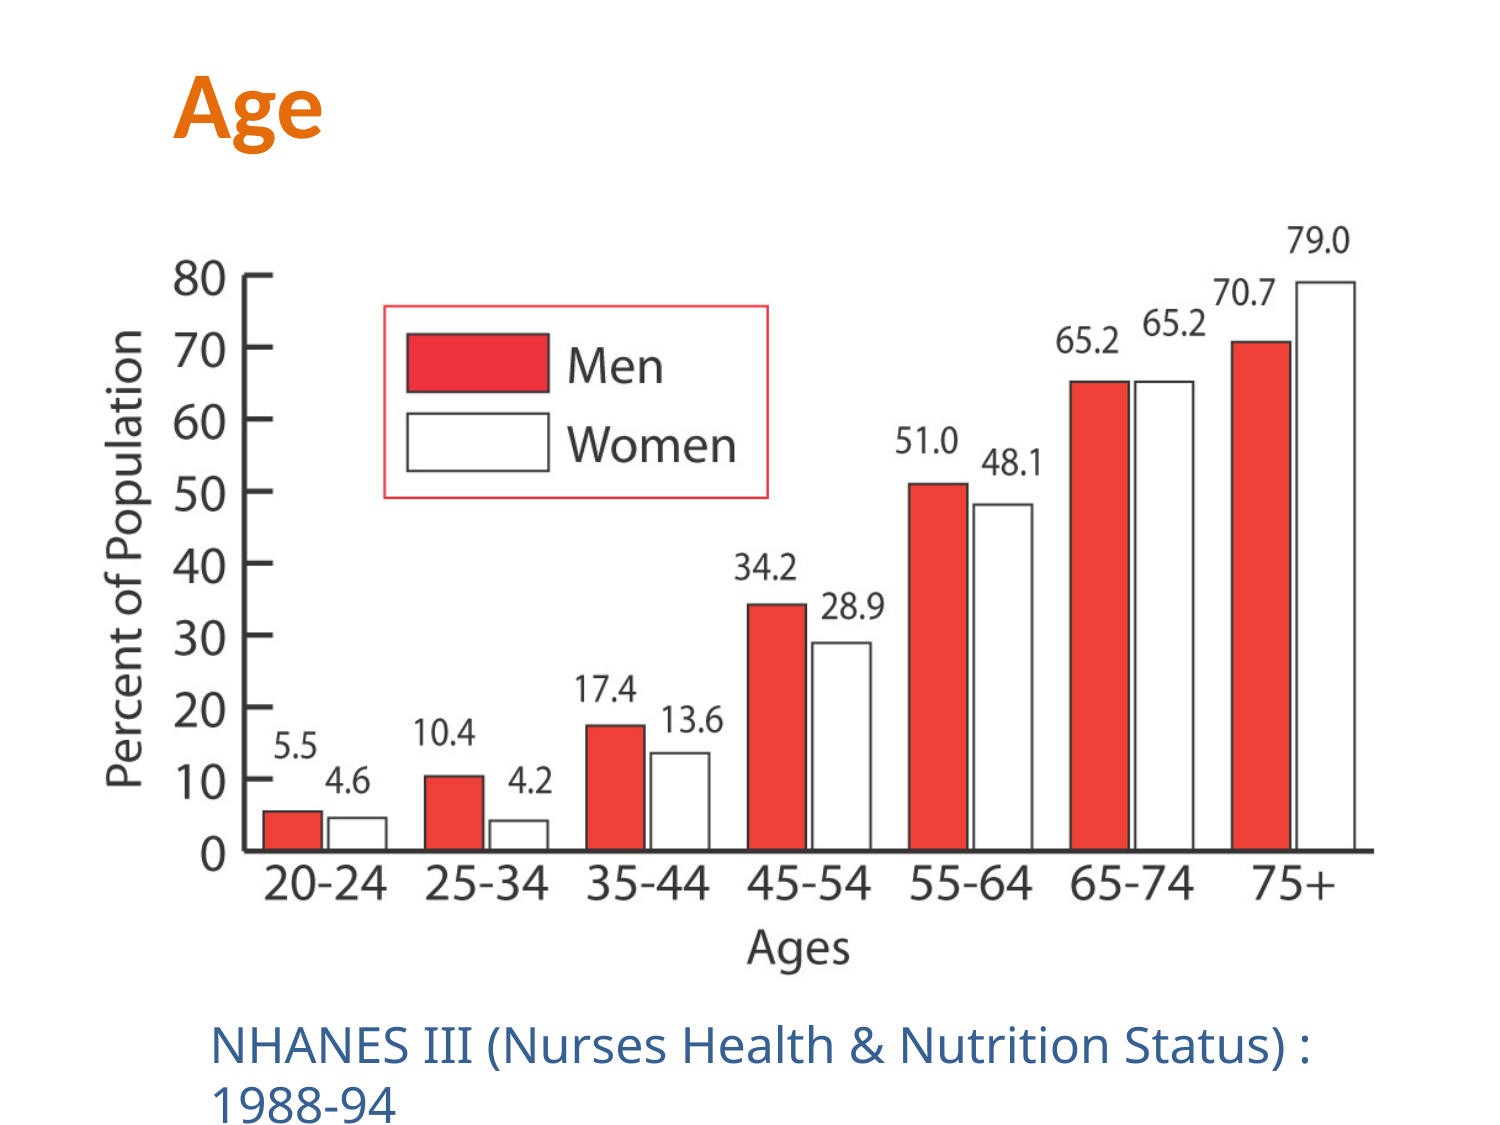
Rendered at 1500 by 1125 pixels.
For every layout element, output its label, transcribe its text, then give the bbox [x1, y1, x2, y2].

picture [52, 172, 1421, 1024]
text_box Age [173, 7, 1412, 158]
text_box NHANES III (Nurses Health & Nutrition Status) : 1988-94 [194, 1032, 1344, 1125]
